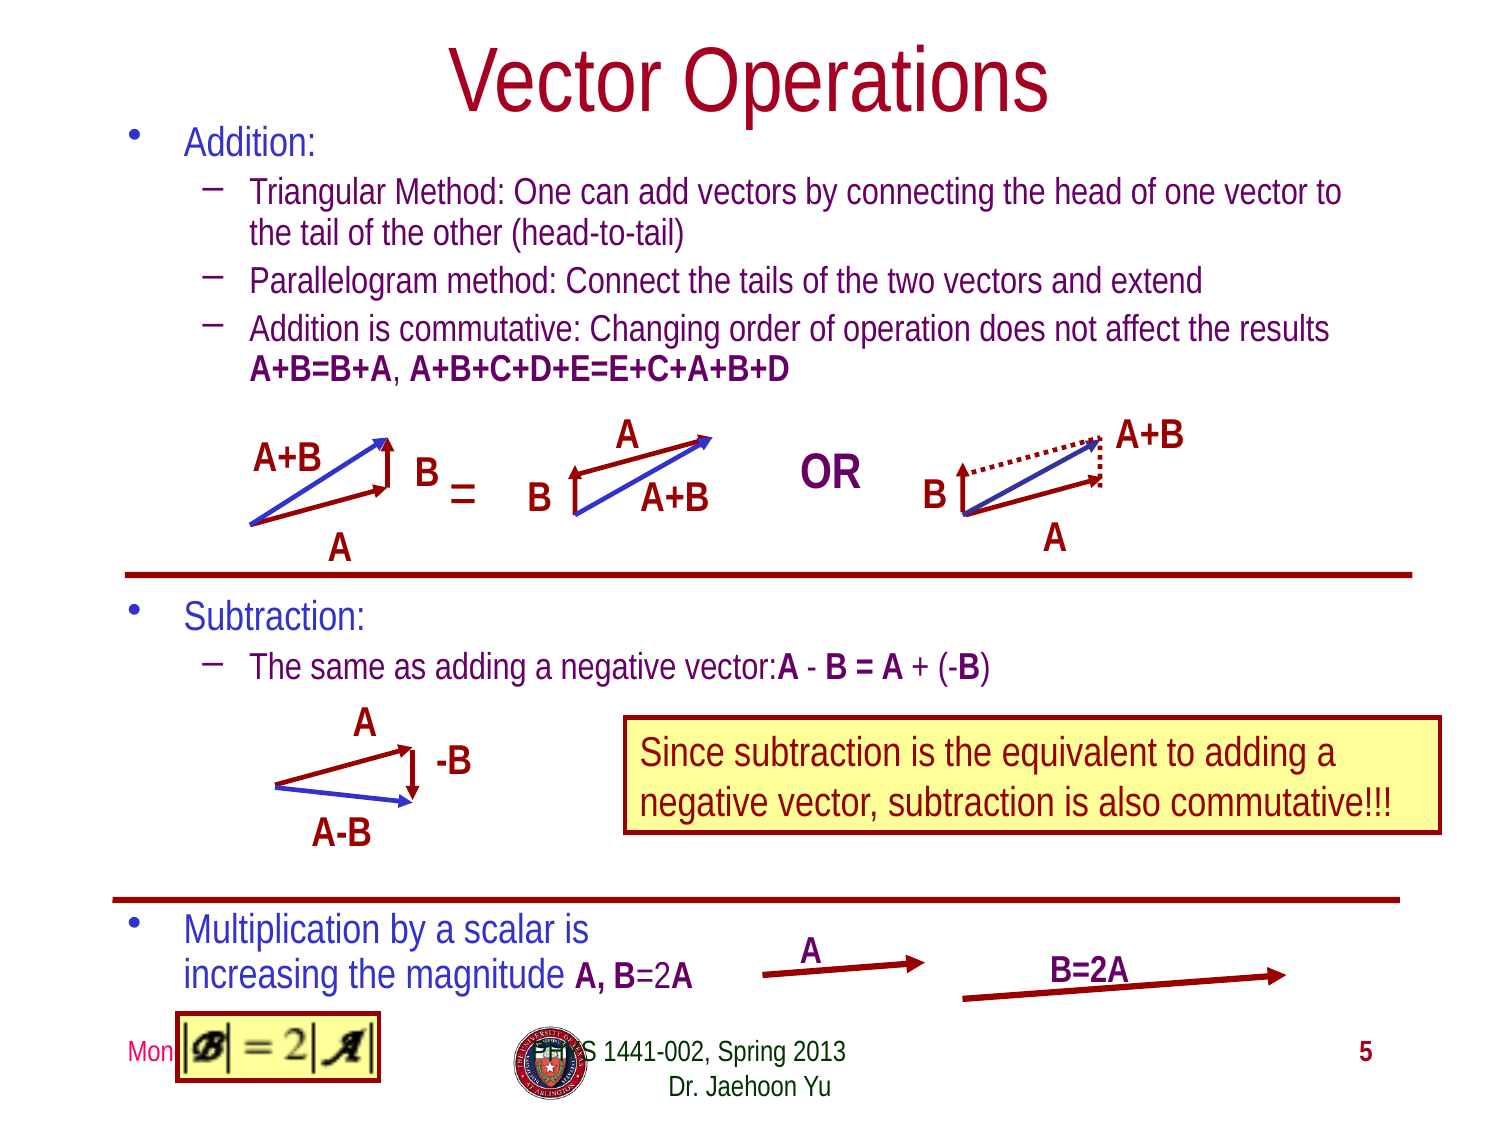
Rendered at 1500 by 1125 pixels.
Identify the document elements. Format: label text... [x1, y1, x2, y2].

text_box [965, 524, 1104, 568]
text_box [762, 917, 926, 979]
text_box = [434, 447, 493, 533]
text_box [274, 687, 413, 786]
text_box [962, 399, 1201, 516]
title Vector Operations [112, 24, 1388, 112]
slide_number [112, 1024, 426, 1101]
list Addition: Triangular Method: One can add vectors by connecting the head of one vector to the tail of the other (head-to-tail) Parallelogram method: Connect the tails of the two vectors and extend Addition is commutative: Changing order of operation does not affect the results A+B=B+A, A+B+C+D+E=E+C+A+B+D [112, 112, 1388, 388]
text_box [237, 422, 388, 526]
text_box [574, 399, 713, 436]
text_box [907, 459, 963, 526]
text_box Multiplication by a scalar is increasing the magnitude A, B=2A [112, 900, 713, 1000]
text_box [574, 437, 726, 528]
text_box Subtraction: The same as adding a negative vector:A - B = A + (-B) [112, 587, 1388, 713]
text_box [179, 1015, 377, 1079]
text_box Since subtraction is the equivalent to adding a negative vector, subtraction is also commutative!!! [624, 717, 1440, 833]
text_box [962, 937, 1287, 1000]
slide_number 5 [1074, 1024, 1388, 1101]
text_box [512, 462, 569, 528]
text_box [249, 532, 388, 578]
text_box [274, 787, 413, 863]
text_box OR [785, 430, 877, 506]
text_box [391, 437, 456, 503]
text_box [412, 724, 488, 801]
footer PHYS 1441-002, Spring 2013 Dr. Jaehoon Yu [512, 1024, 988, 1101]
